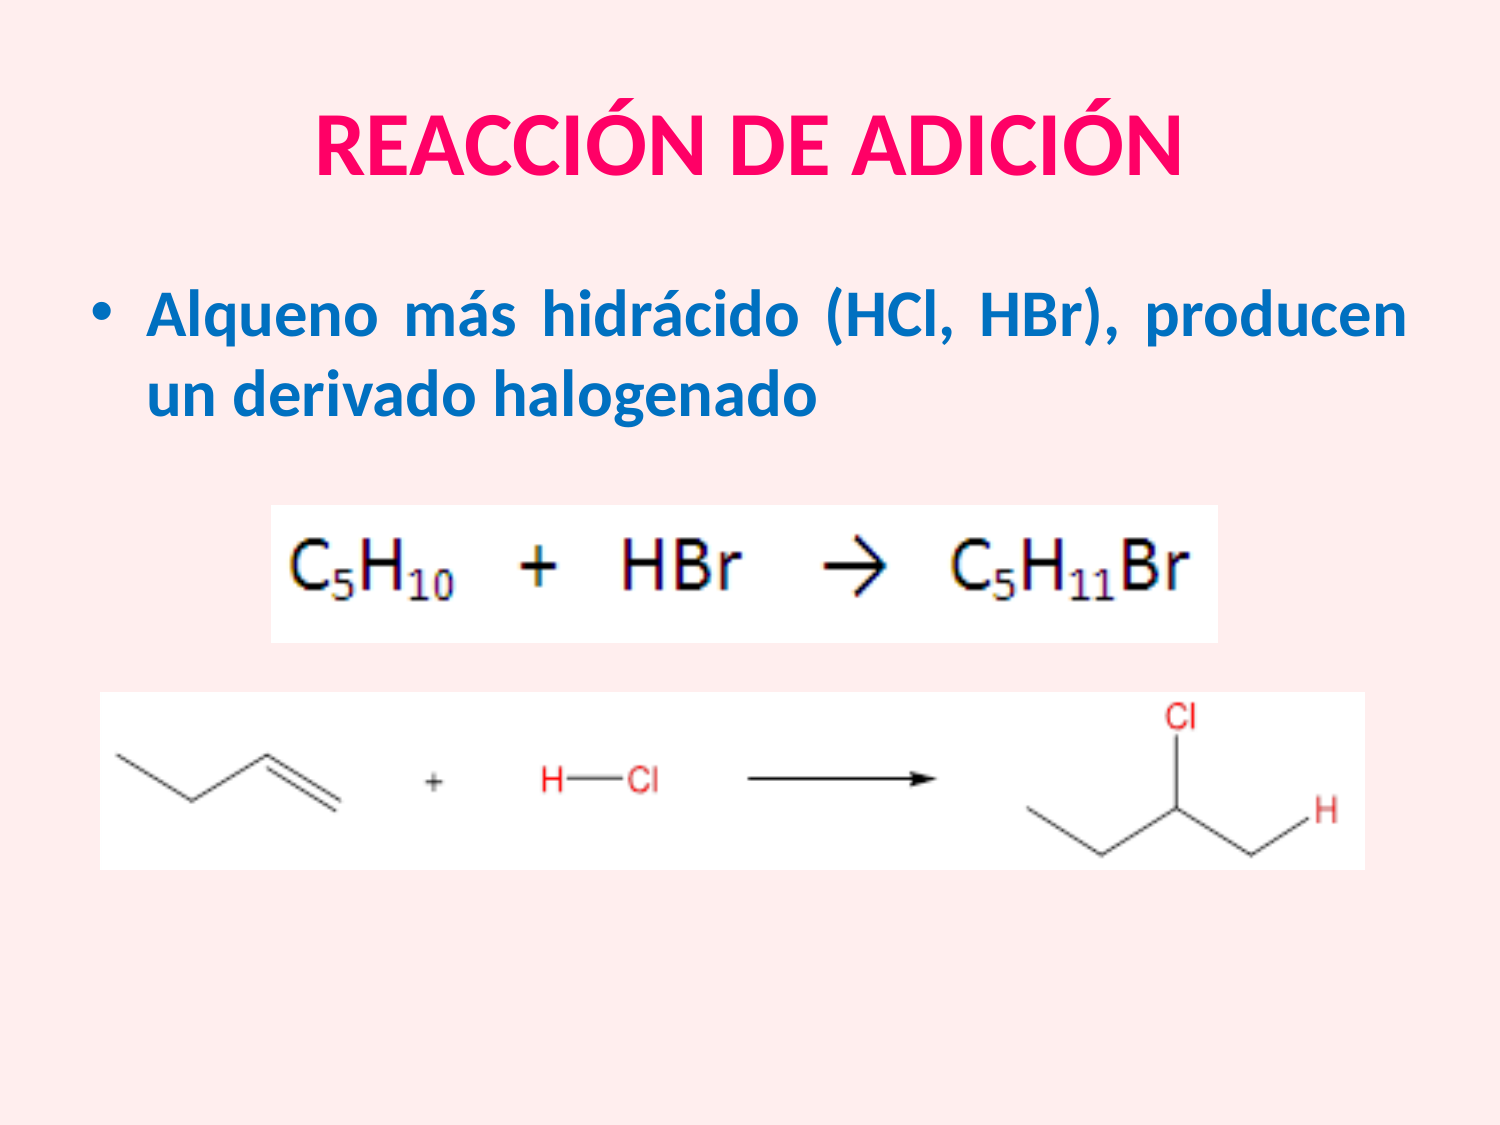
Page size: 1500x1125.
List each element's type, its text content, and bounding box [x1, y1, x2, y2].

title REACCIÓN DE ADICIÓN [75, 45, 1425, 233]
picture [271, 505, 1218, 644]
picture [100, 692, 1365, 870]
list Alqueno más hidrácido (HCl, HBr), producen un derivado halogenado [75, 262, 1425, 1005]
